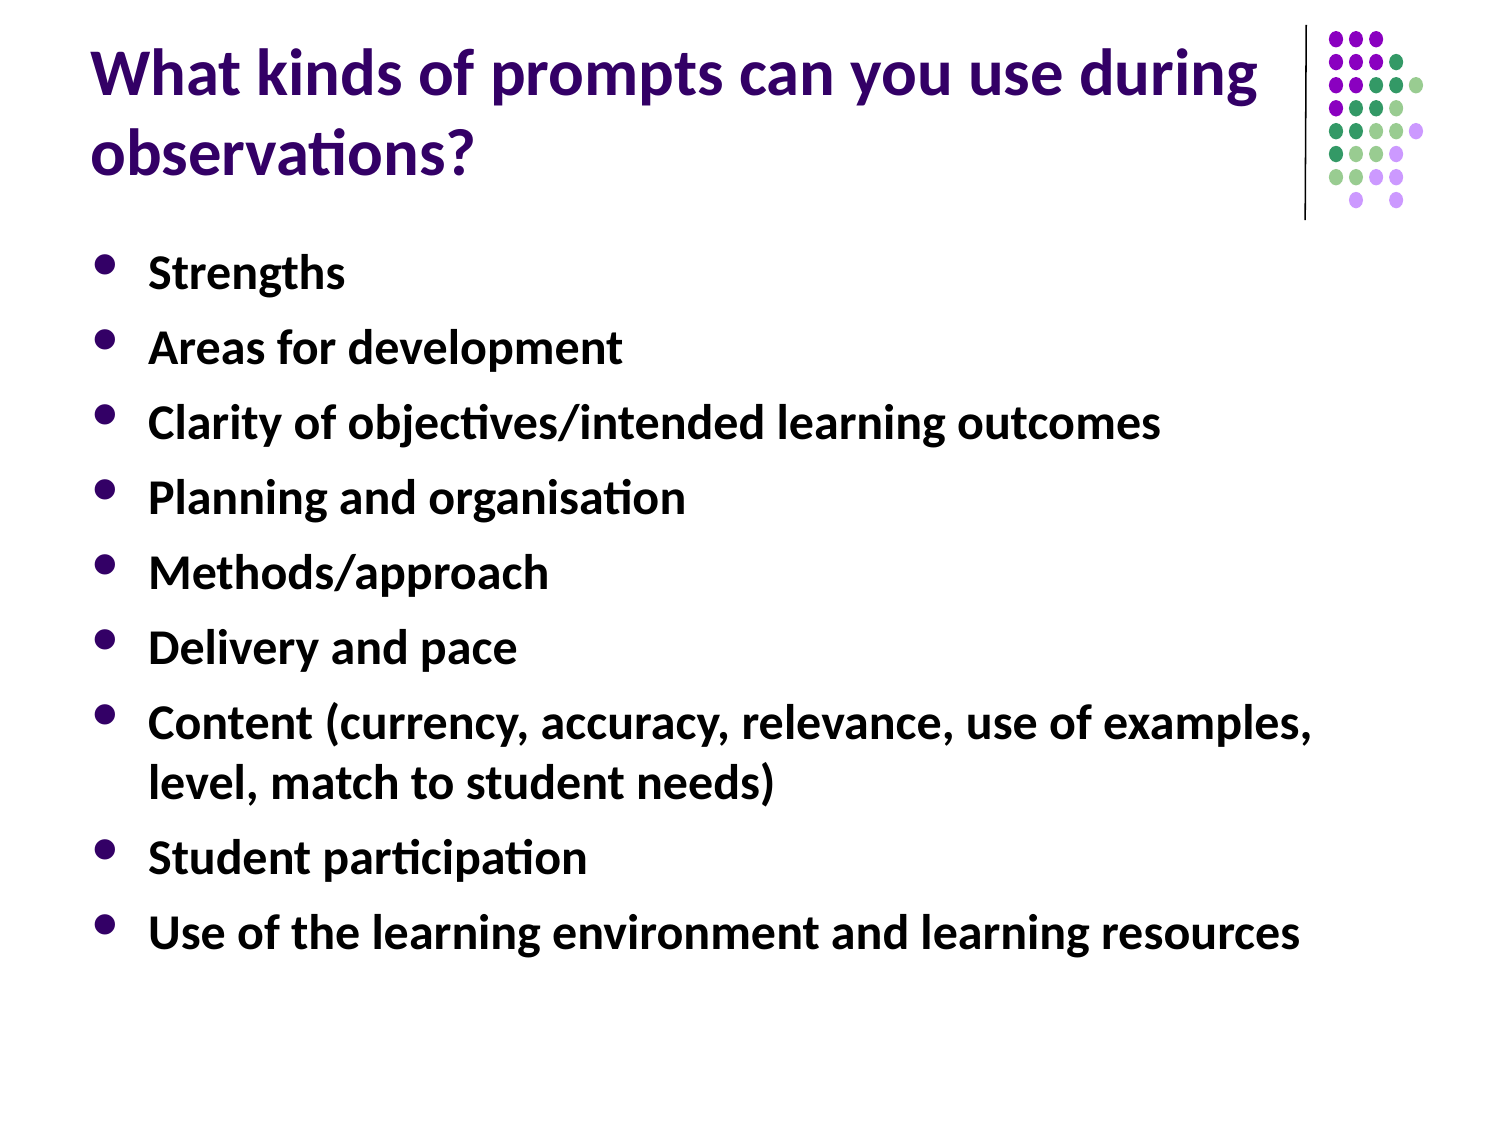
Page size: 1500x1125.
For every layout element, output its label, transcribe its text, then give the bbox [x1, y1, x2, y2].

list Strengths Areas for development Clarity of objectives/intended learning outcomes Planning and organisation Methods/approach Delivery and pace Content (currency, accuracy, relevance, use of examples, level, match to student needs) Student participation Use of the learning environment and learning resources [76, 231, 1428, 1018]
title What kinds of prompts can you use during observations? [74, 19, 1313, 197]
